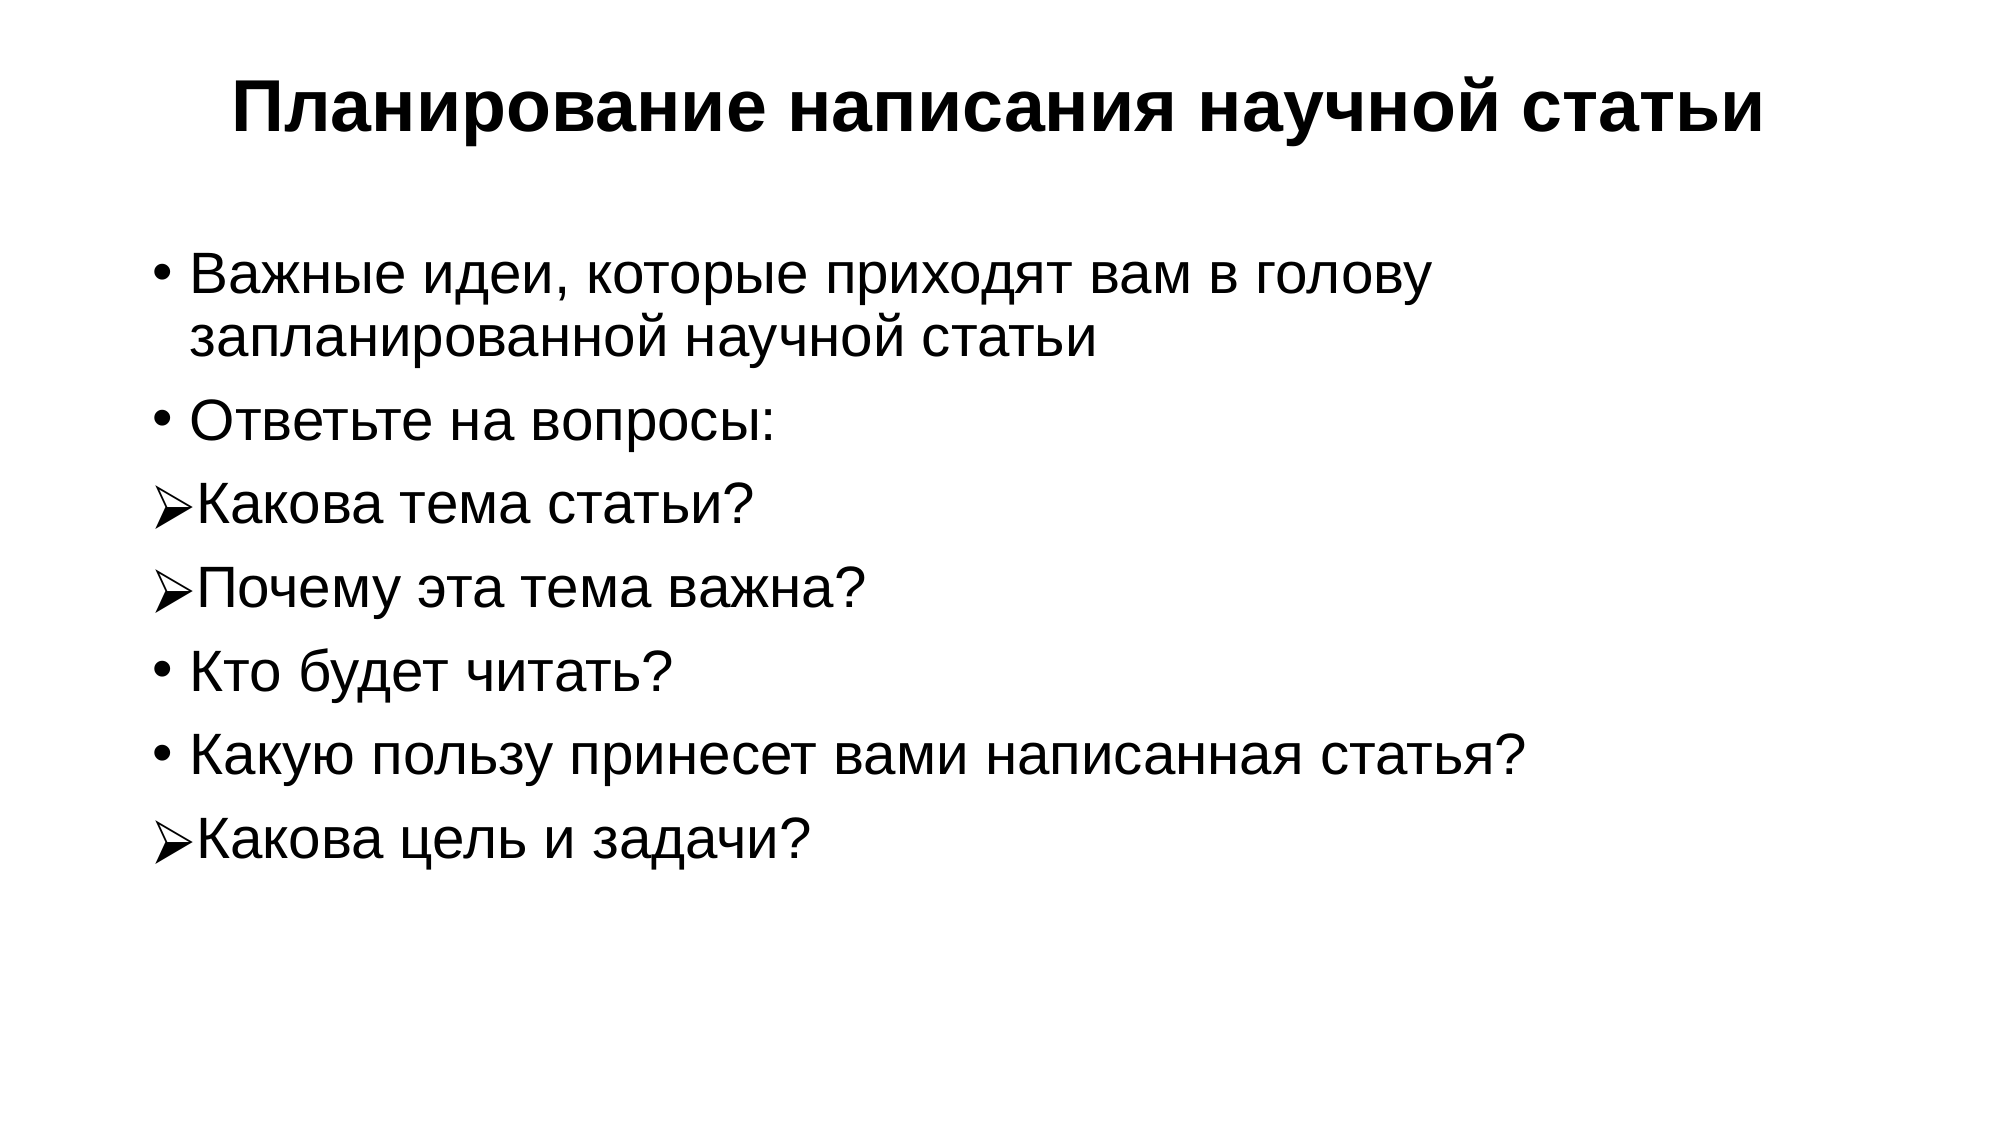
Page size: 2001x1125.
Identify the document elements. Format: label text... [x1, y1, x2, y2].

list Важные идеи, которые приходят вам в голову запланированной научной статьи Ответьте на вопросы: Какова тема статьи? Почему эта тема важна? Кто будет читать? Какую пользу принесет вами написанная статья? Какова цель и задачи? [137, 235, 1863, 950]
title Планирование написания научной статьи [137, 59, 1863, 155]
